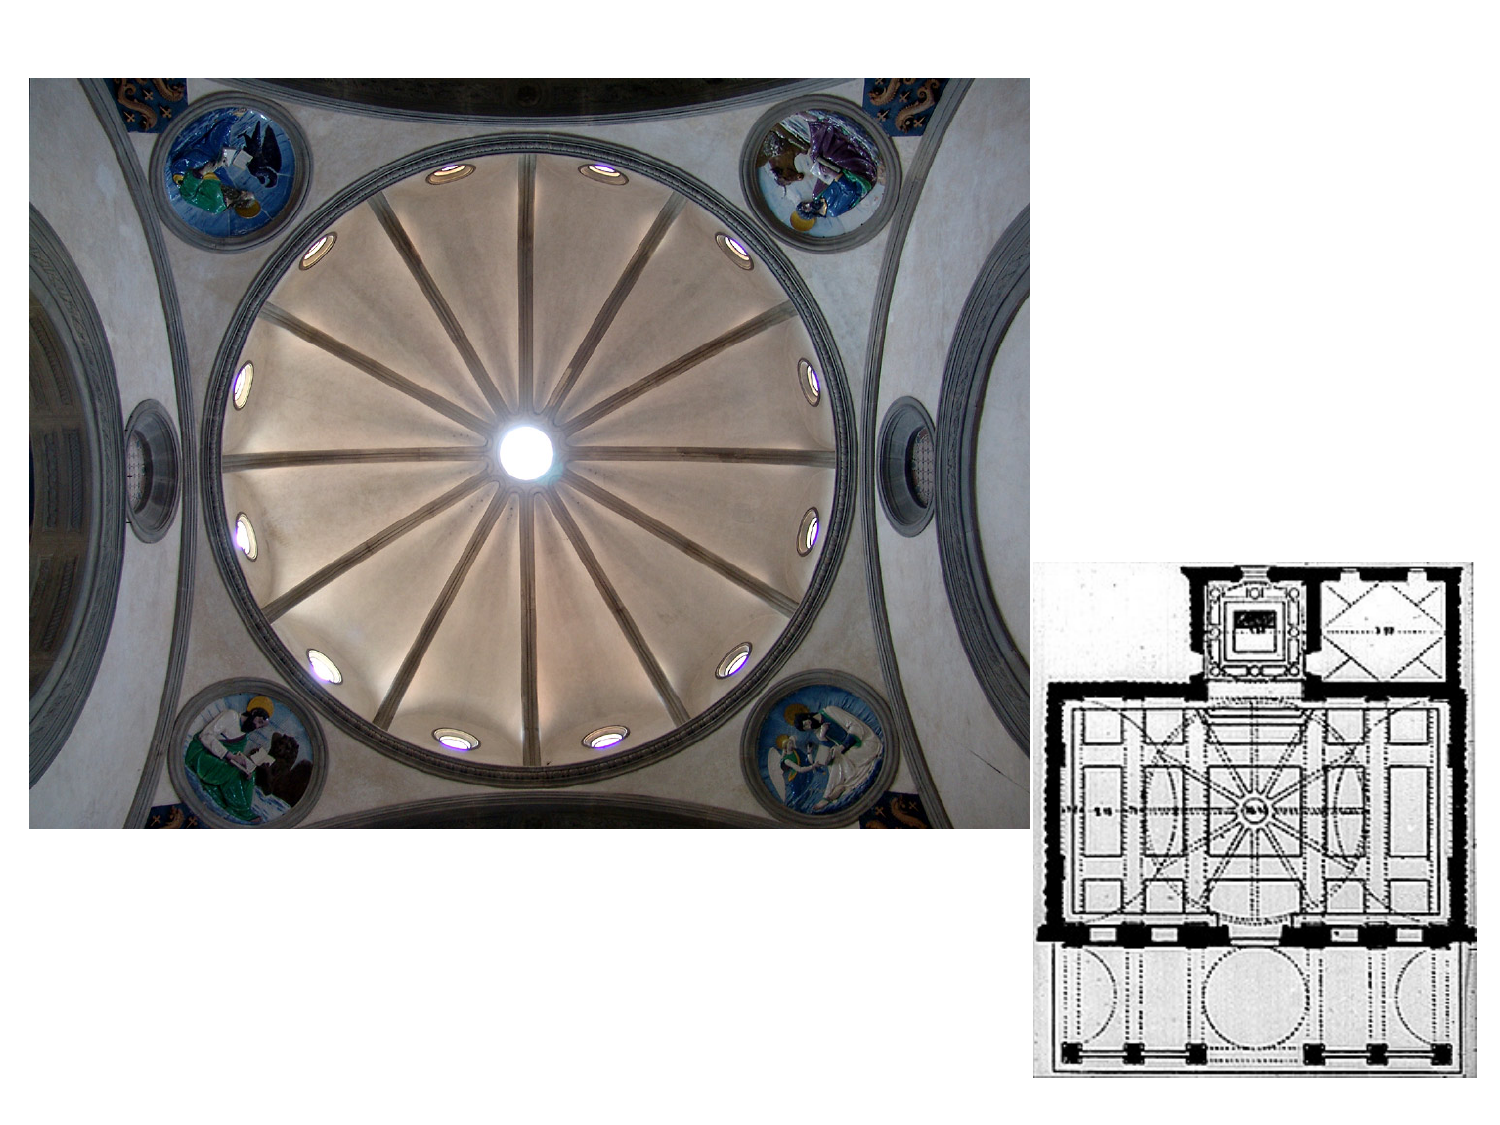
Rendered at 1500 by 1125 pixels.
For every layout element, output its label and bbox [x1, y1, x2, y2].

picture [29, 77, 1030, 829]
picture [1033, 562, 1477, 1078]
